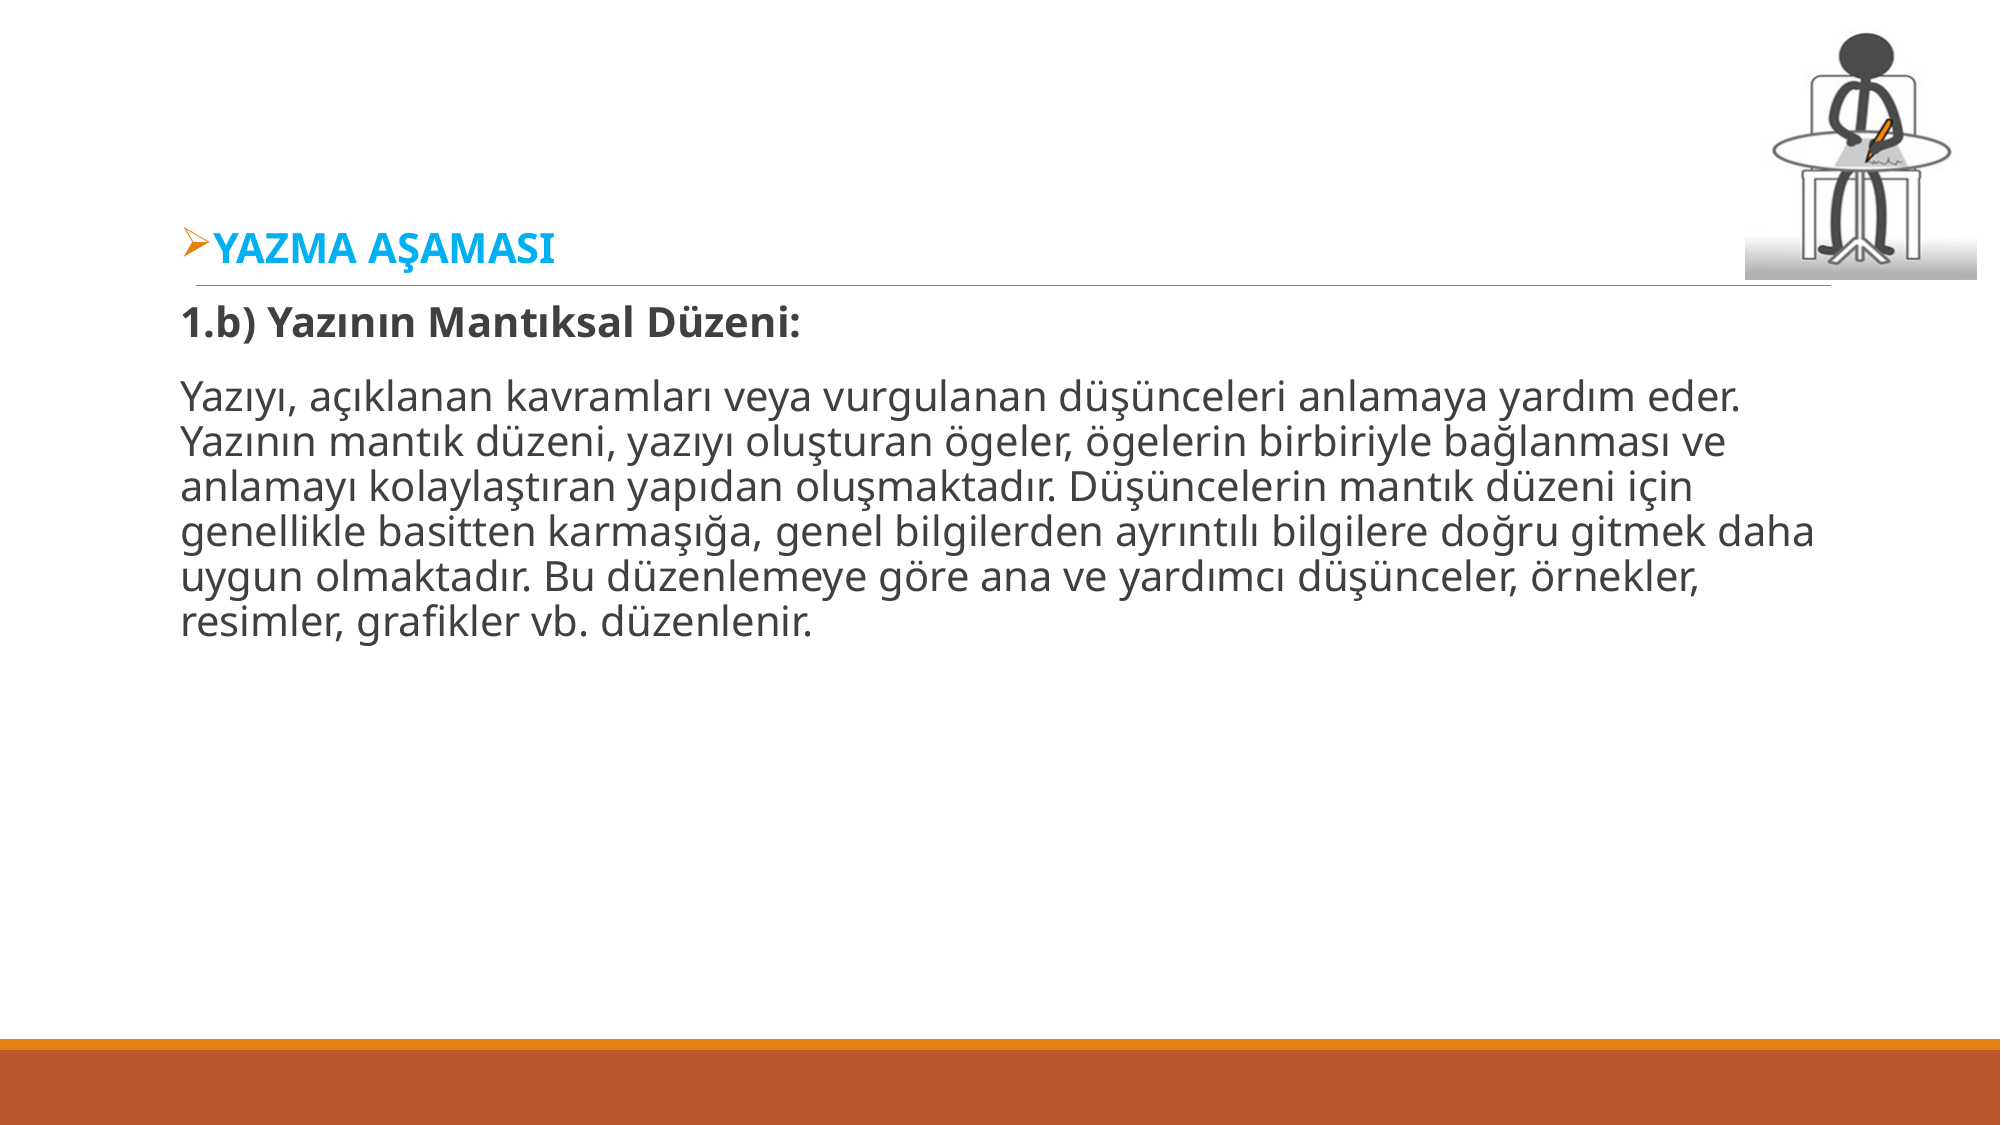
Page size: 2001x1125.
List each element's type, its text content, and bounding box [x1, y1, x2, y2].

picture [1745, 28, 1978, 280]
list YAZMA AŞAMASI 1.b) Yazının Mantıksal Düzeni: Yazıyı, açıklanan kavramları veya vurgulanan düşünceleri anlamaya yardım eder. Yazının mantık düzeni, yazıyı oluşturan ögeler, ögelerin birbiriyle bağlanması ve anlamayı kolaylaştıran yapıdan oluşmaktadır. Düşüncelerin mantık düzeni için genellikle basitten karmaşığa, genel bilgilerden ayrıntılı bilgilere doğru gitmek daha uygun olmaktadır. Bu düzenlemeye göre ana ve yardımcı düşünceler, örnekler, resimler, grafikler vb. düzenlenir. [180, 219, 1830, 963]
